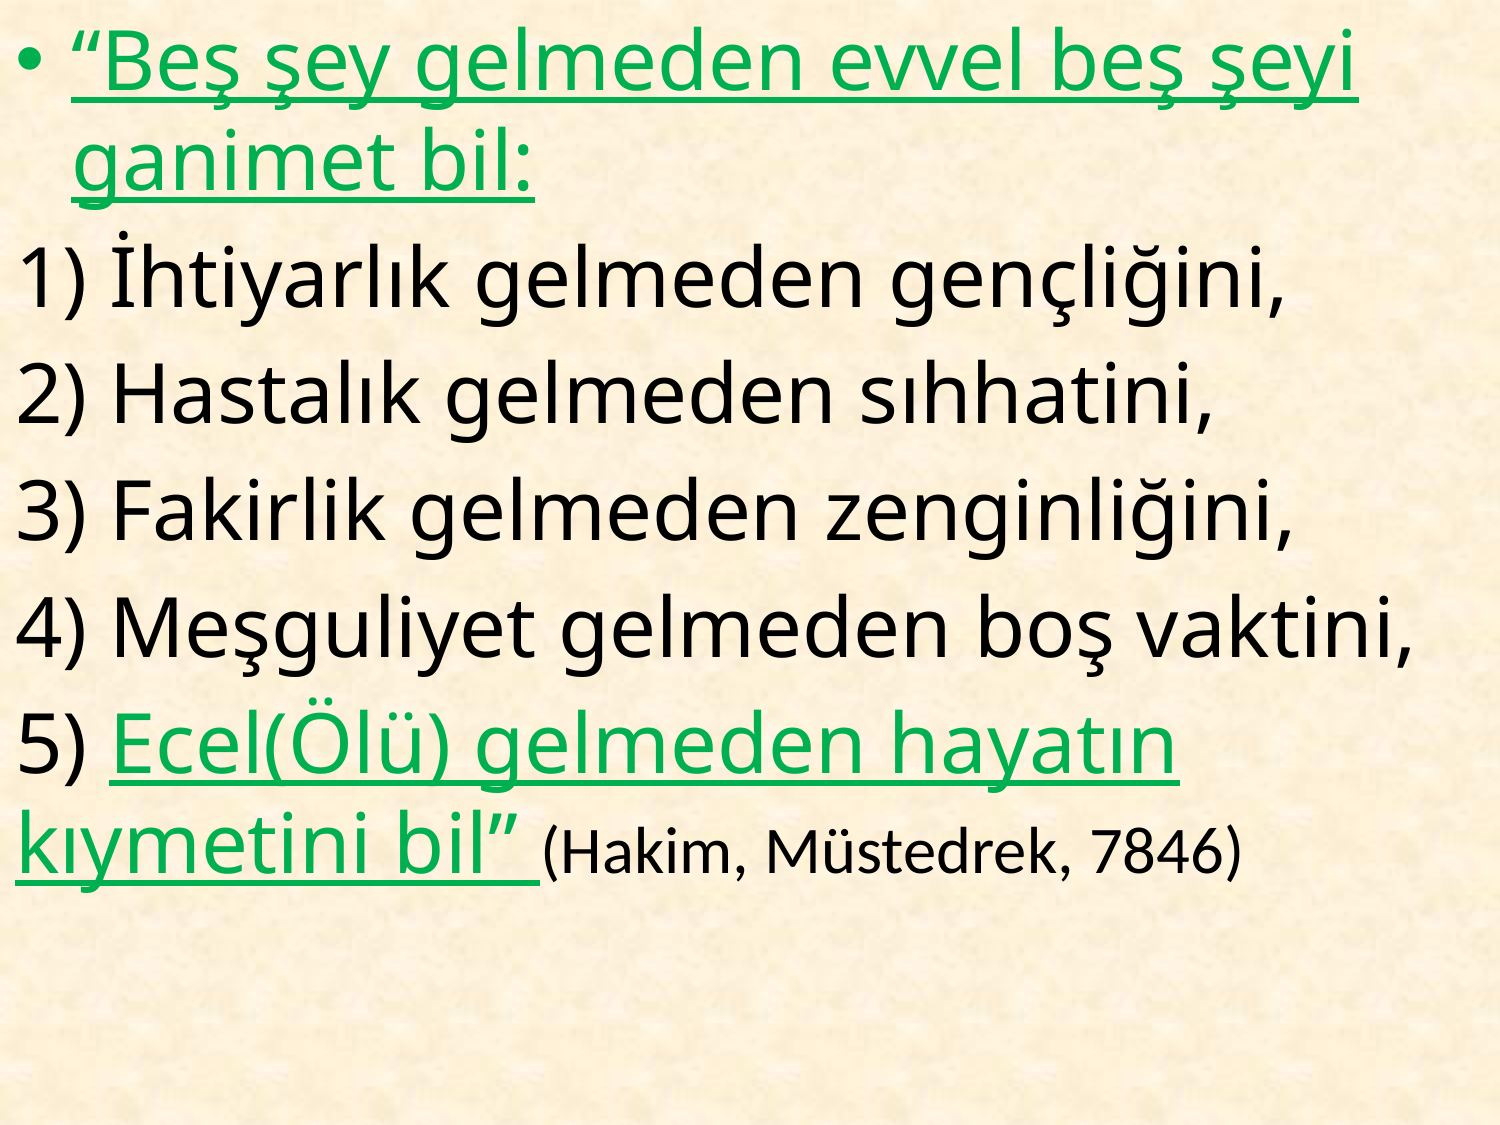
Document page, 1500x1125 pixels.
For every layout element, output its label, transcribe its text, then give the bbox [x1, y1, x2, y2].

list “Beş şey gelmeden evvel beş şeyi ganimet bil: 1) İhtiyarlık gelmeden gençliğini, 2) Hastalık gelmeden sıhhatini, 3) Fakirlik gelmeden zenginliğini, 4) Meşguliyet gelmeden boş vaktini, 5) Ecel(Ölü) gelmeden hayatın kıymetini bil” (Hakim, Müstedrek, 7846) [0, 0, 1500, 1125]
